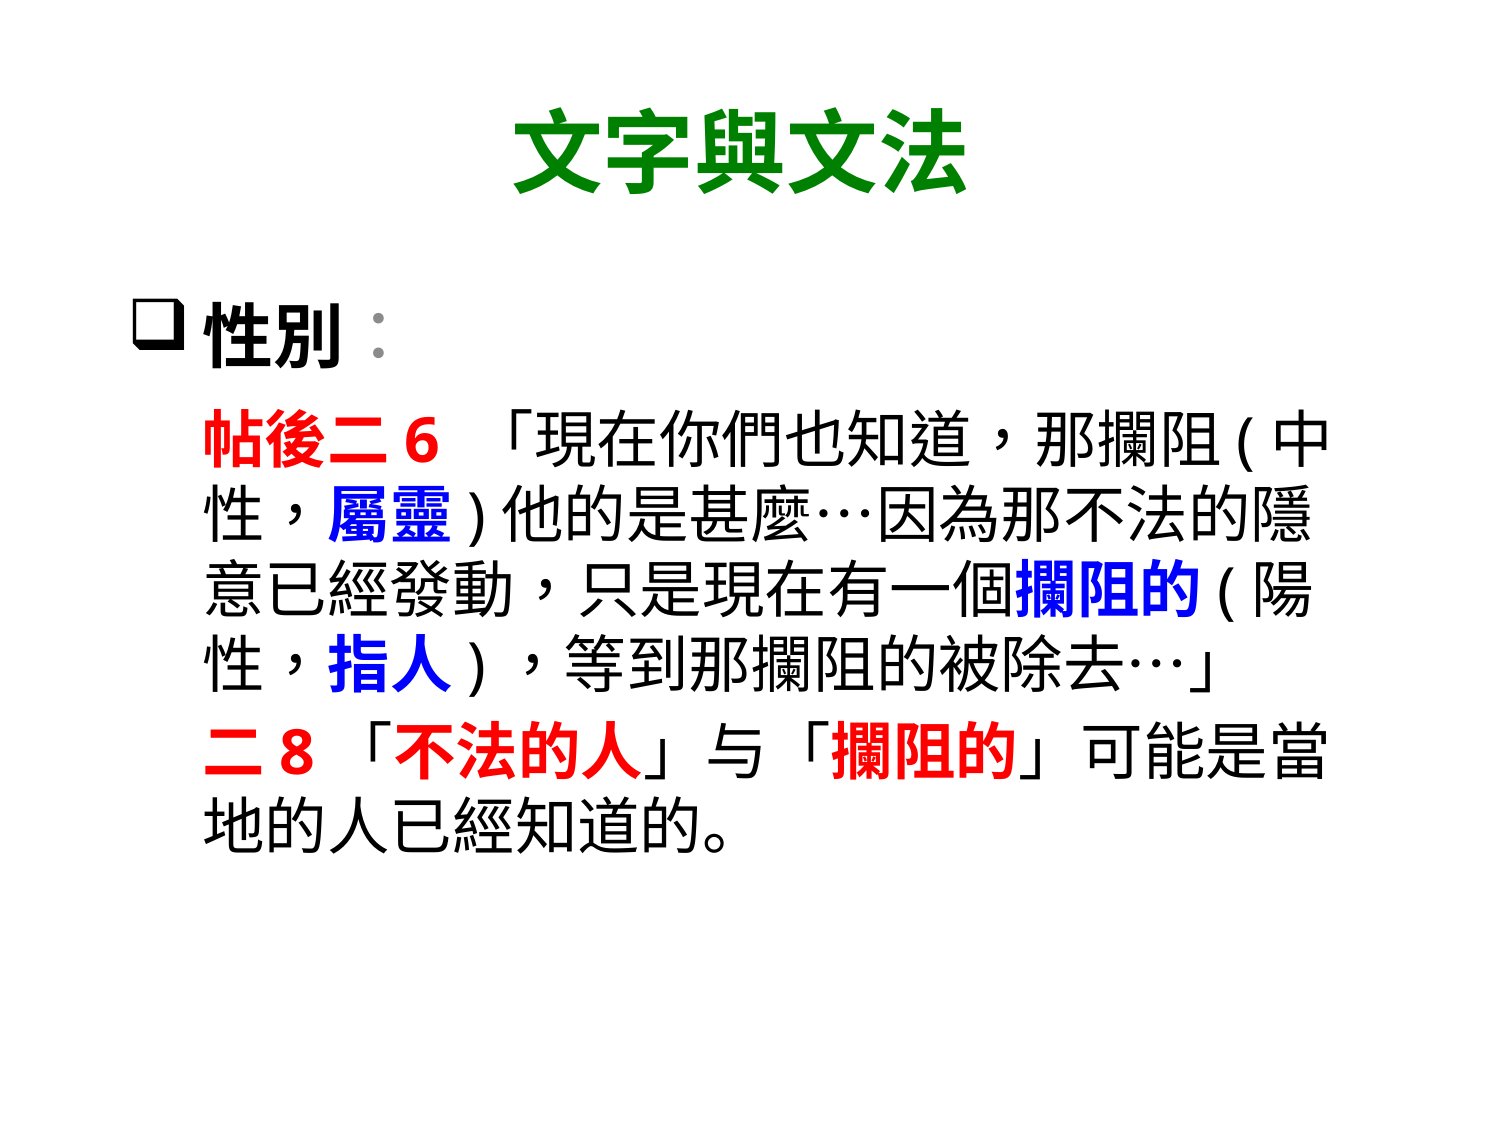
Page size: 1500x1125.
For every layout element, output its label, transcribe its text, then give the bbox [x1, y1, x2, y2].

title 文字與文法 [112, 74, 1388, 226]
subtitle 性別： 帖後二6 「現在你們也知道，那攔阻(中性，屬靈)他的是甚麼…因為那不法的隱意已經發動，只是現在有一個攔阻的(陽性，指人)，等到那攔阻的被除去…」 二8「不法的人」与「攔阻的」可能是當地的人已經知道的。 [112, 249, 1388, 1013]
